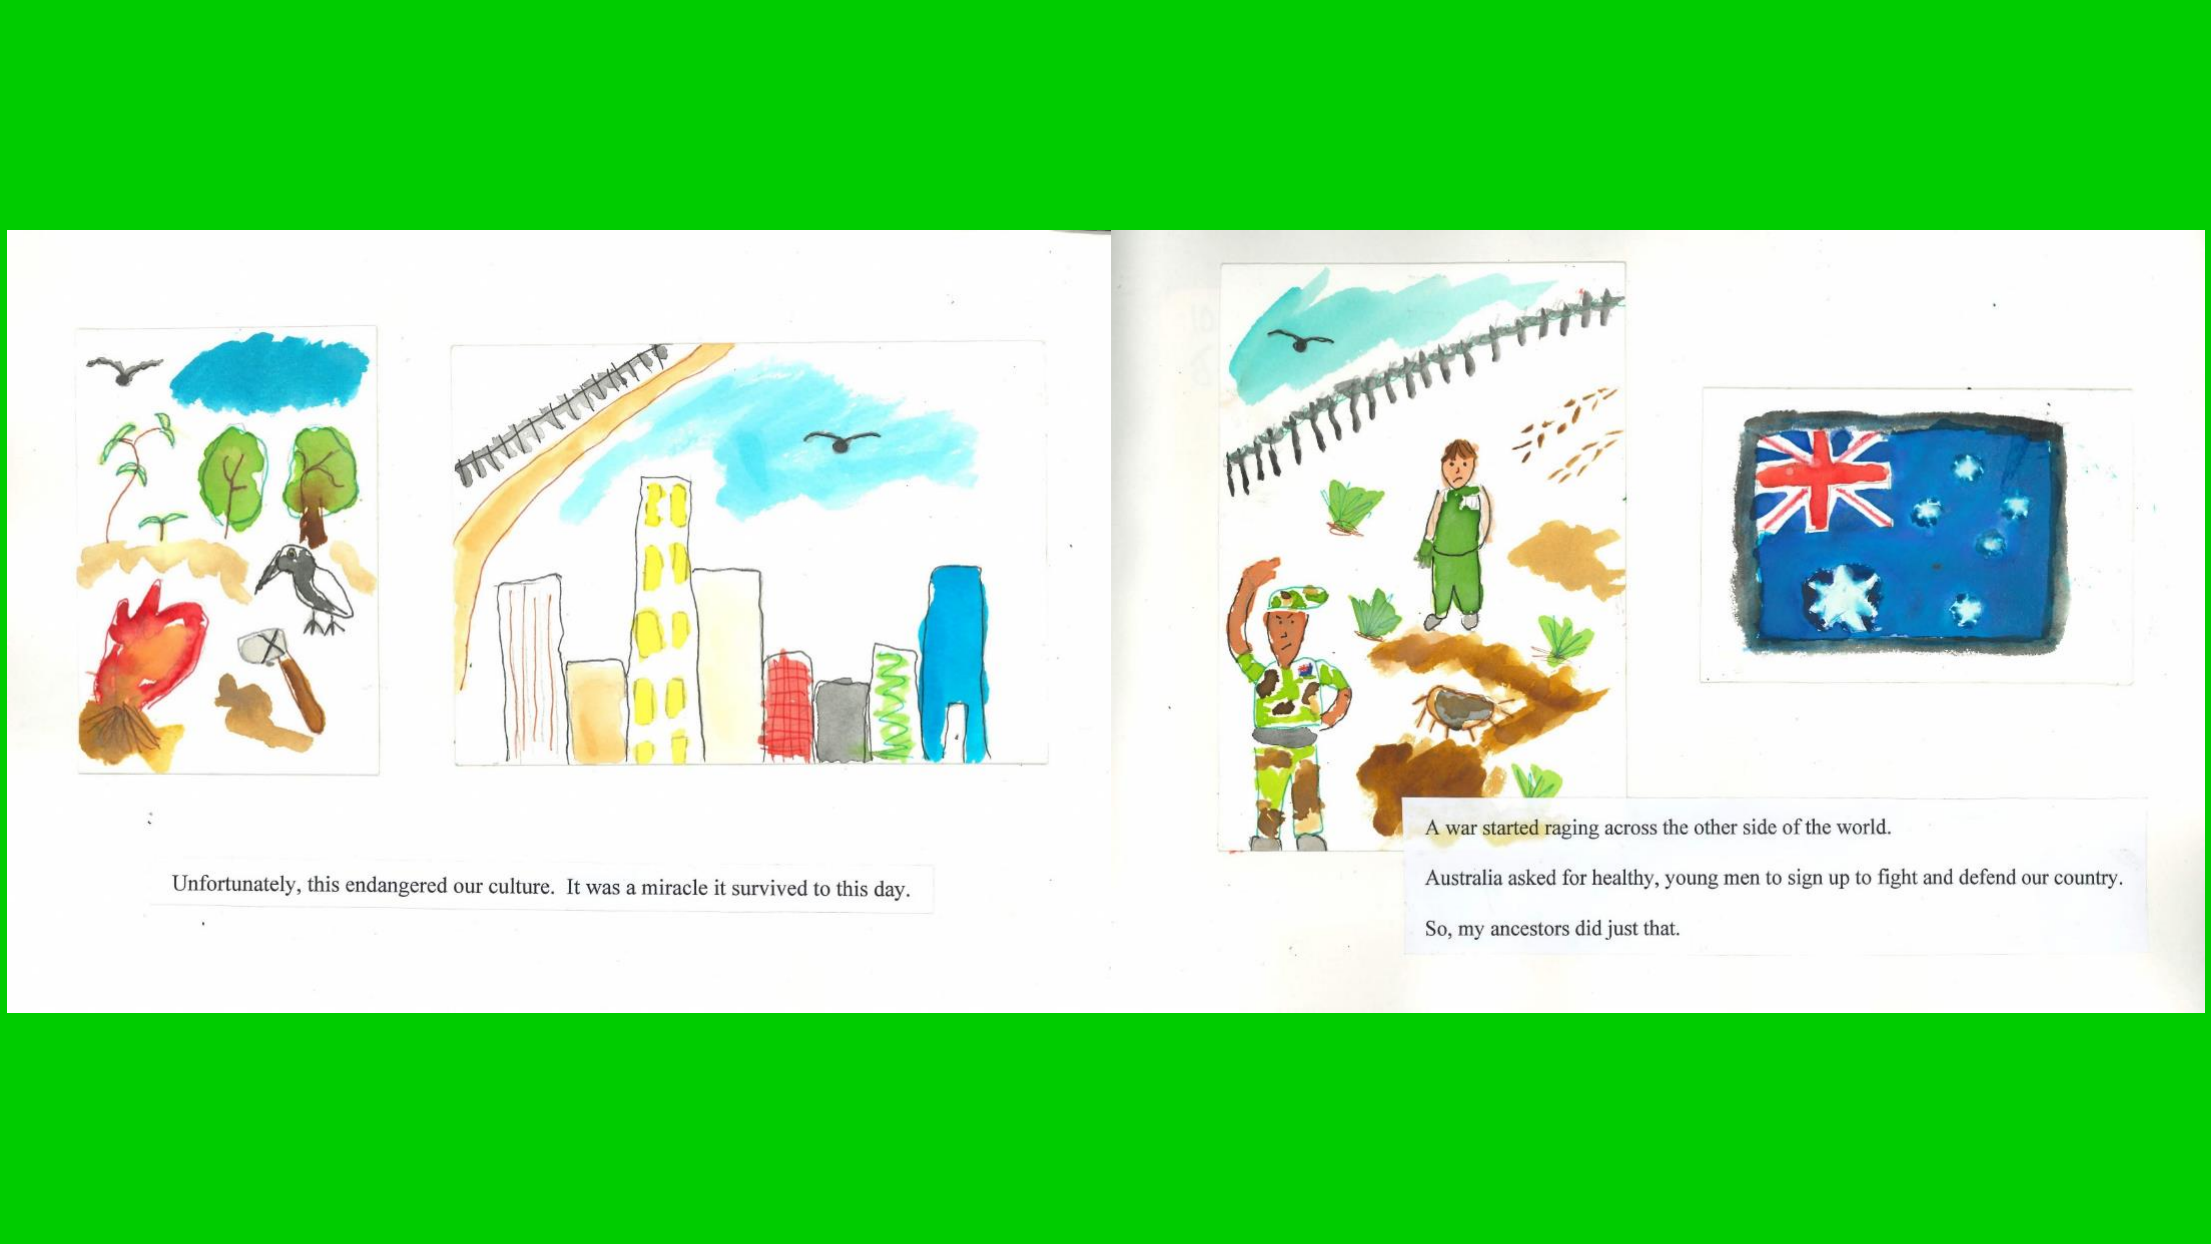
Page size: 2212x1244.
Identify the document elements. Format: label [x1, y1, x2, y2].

picture [6, 230, 2205, 1013]
